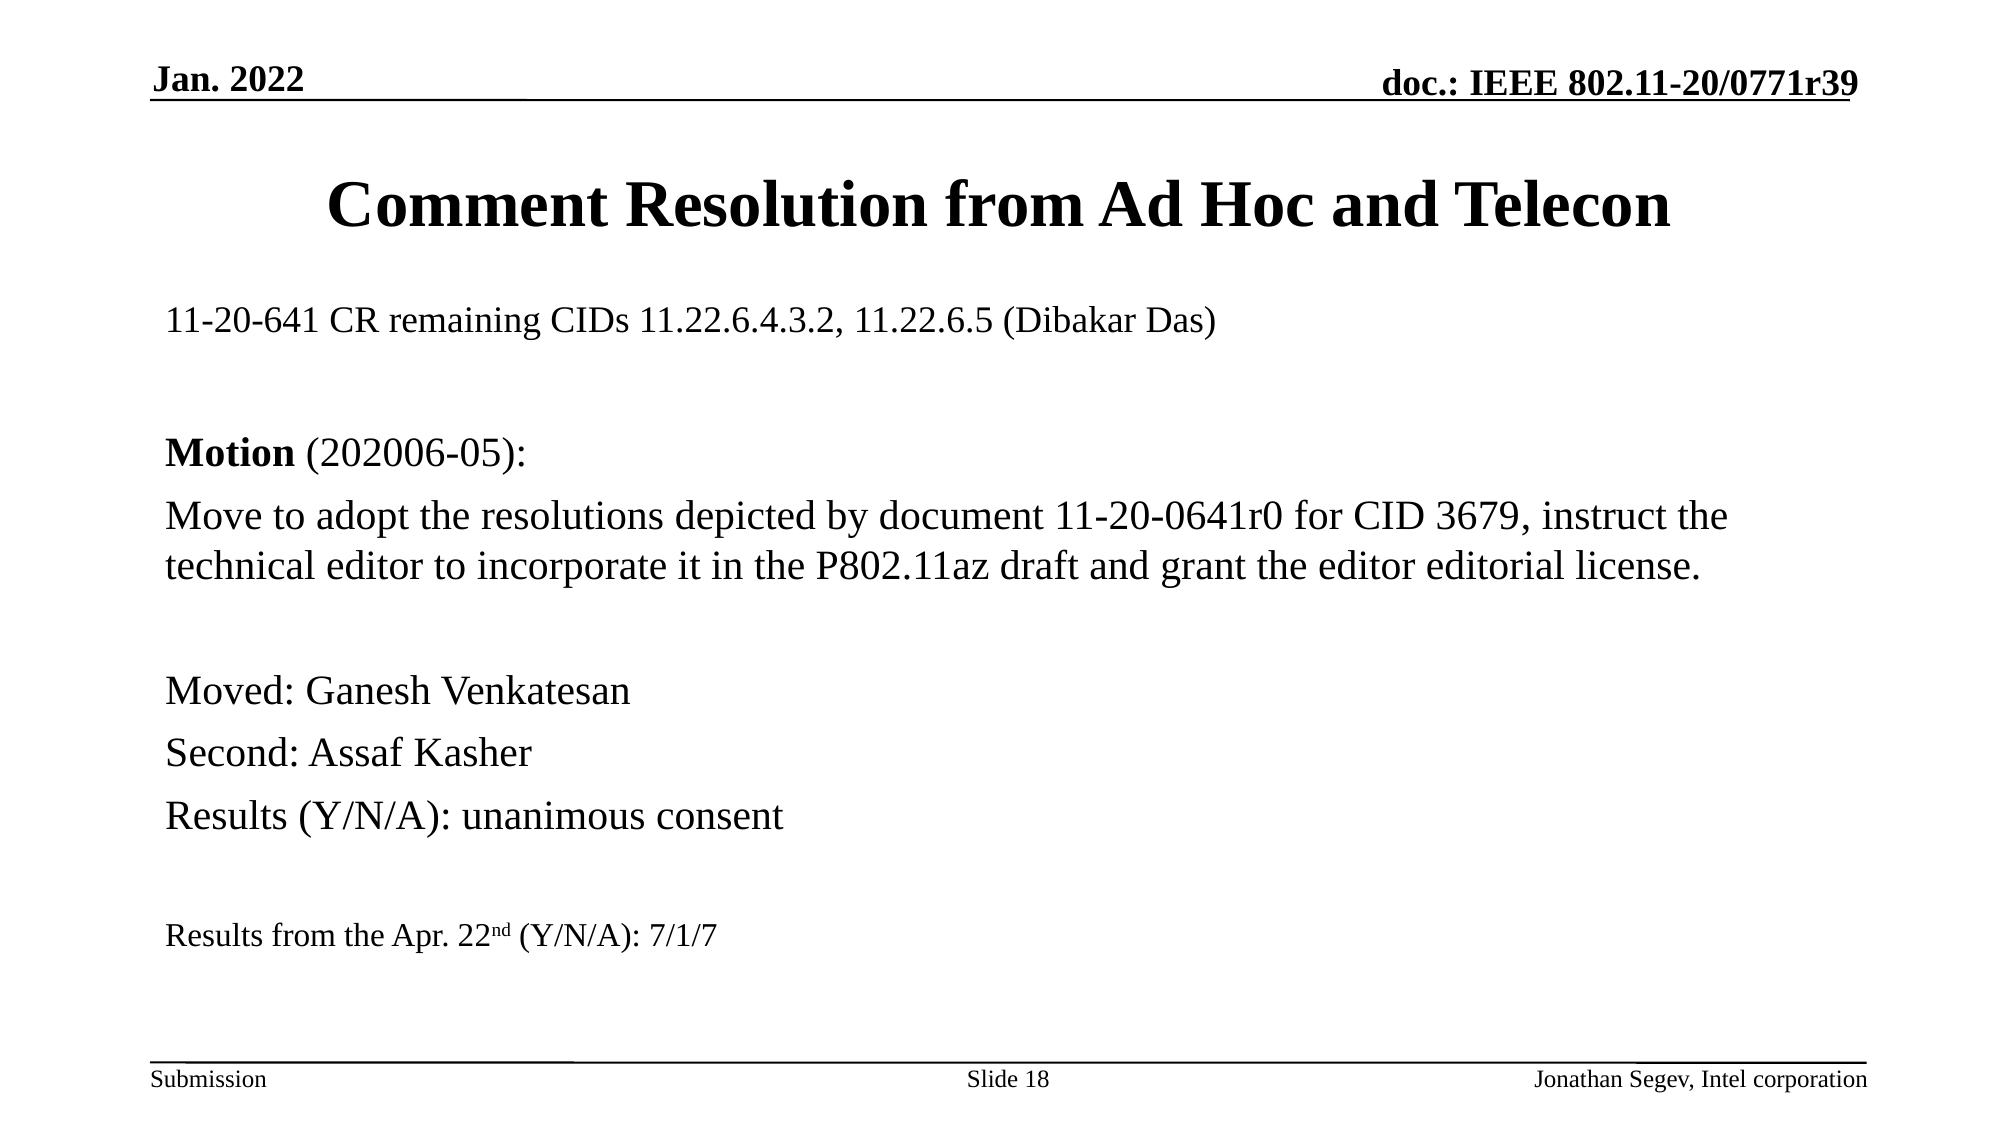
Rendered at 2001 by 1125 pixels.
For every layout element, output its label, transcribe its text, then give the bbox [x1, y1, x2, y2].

list 11-20-641 CR remaining CIDs 11.22.6.4.3.2, 11.22.6.5 (Dibakar Das) Motion (202006-05): Move to adopt the resolutions depicted by document 11-20-0641r0 for CID 3679, instruct the technical editor to incorporate it in the P802.11az draft and grant the editor editorial license. Moved: Ganesh Venkatesan Second: Assaf Kasher Results (Y/N/A): unanimous consent Results from the Apr. 22nd (Y/N/A): 7/1/7 [149, 286, 1850, 1000]
title Comment Resolution from Ad Hoc and Telecon [149, 112, 1850, 286]
slide_number Slide 18 [950, 1061, 1067, 1123]
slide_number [152, 54, 563, 100]
footer Jonathan Segev, Intel corporation [1171, 1061, 1869, 1093]
